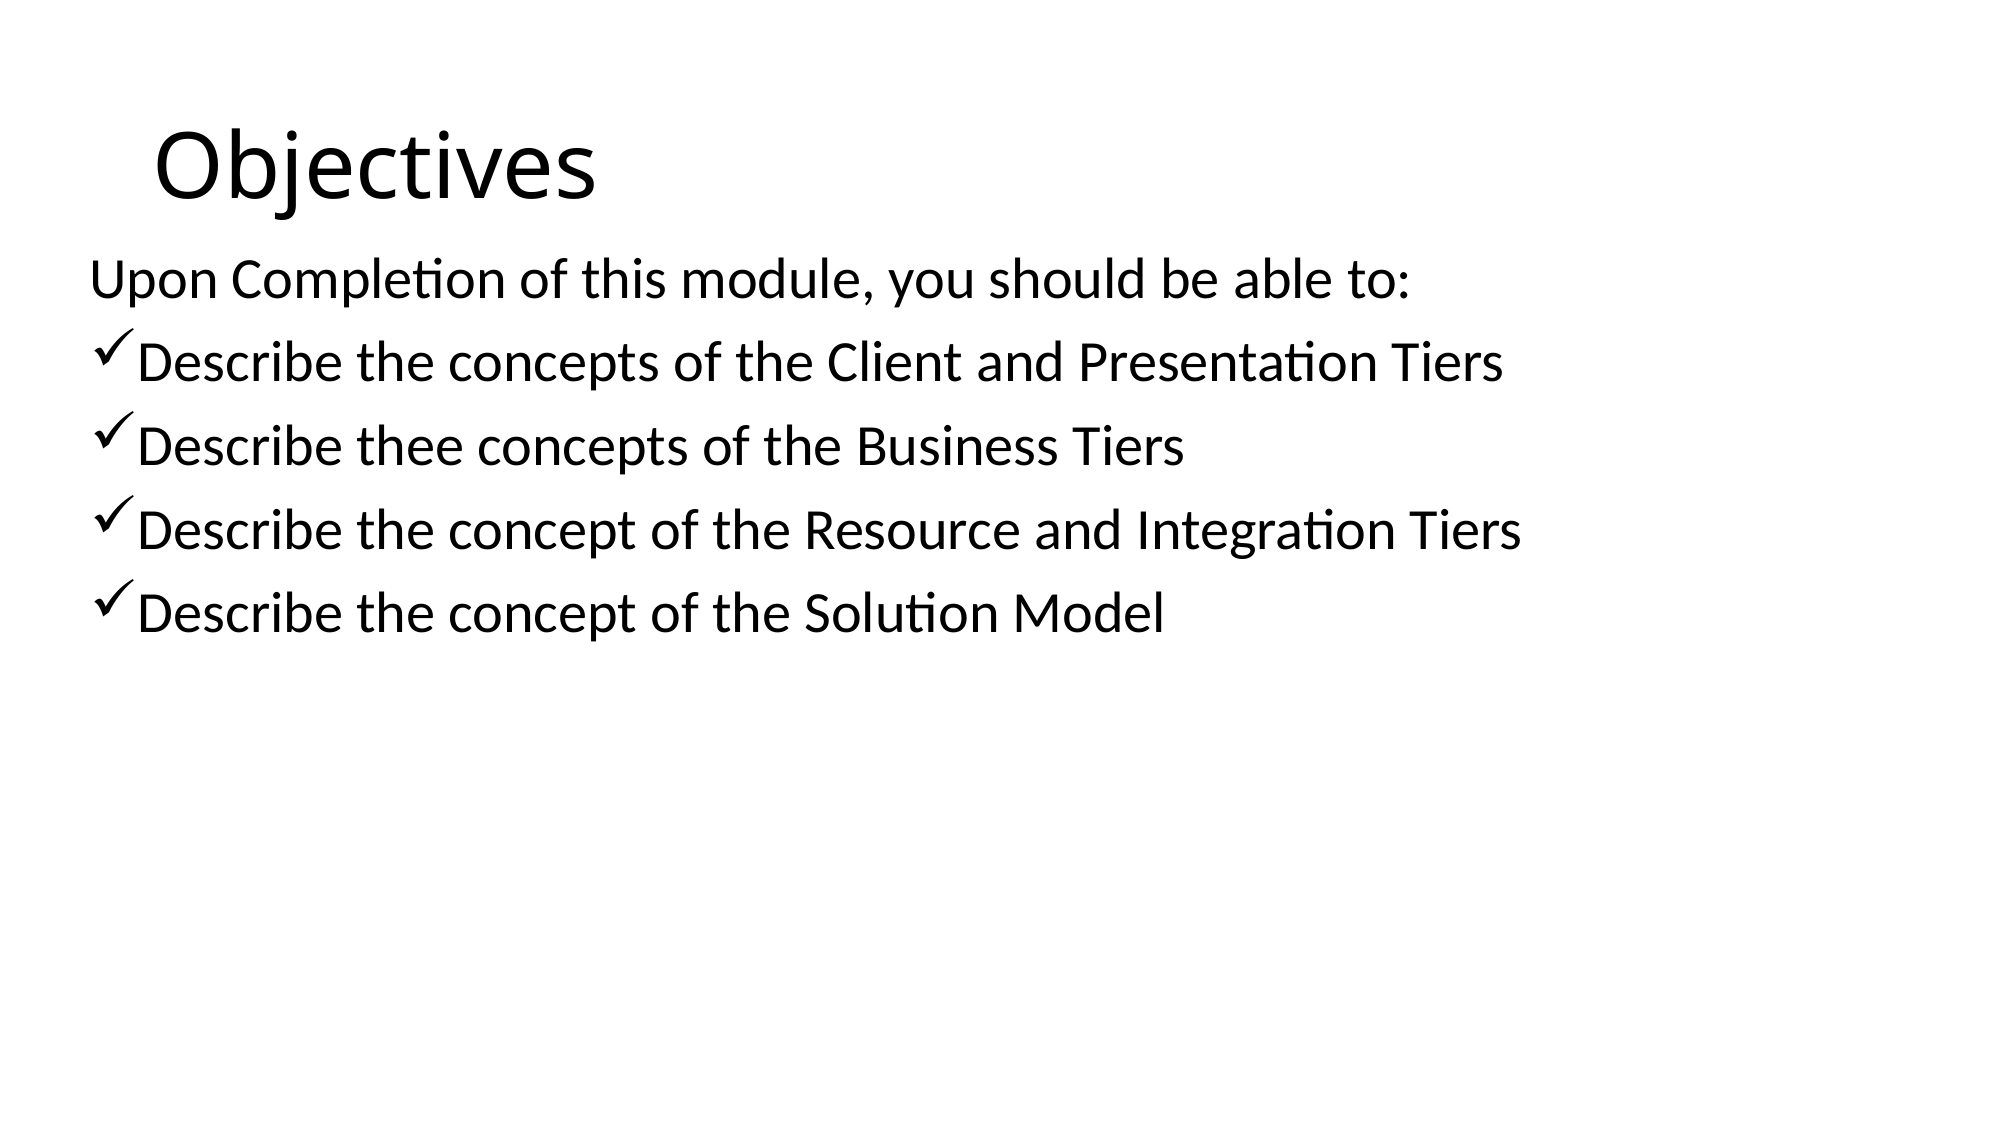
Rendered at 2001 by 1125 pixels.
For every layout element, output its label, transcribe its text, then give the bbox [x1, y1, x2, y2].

title Objectives [137, 59, 1863, 240]
list Upon Completion of this module, you should be able to: Describe the concepts of the Client and Presentation Tiers Describe thee concepts of the Business Tiers Describe the concept of the Resource and Integration Tiers Describe the concept of the Solution Model [74, 240, 1863, 1096]
